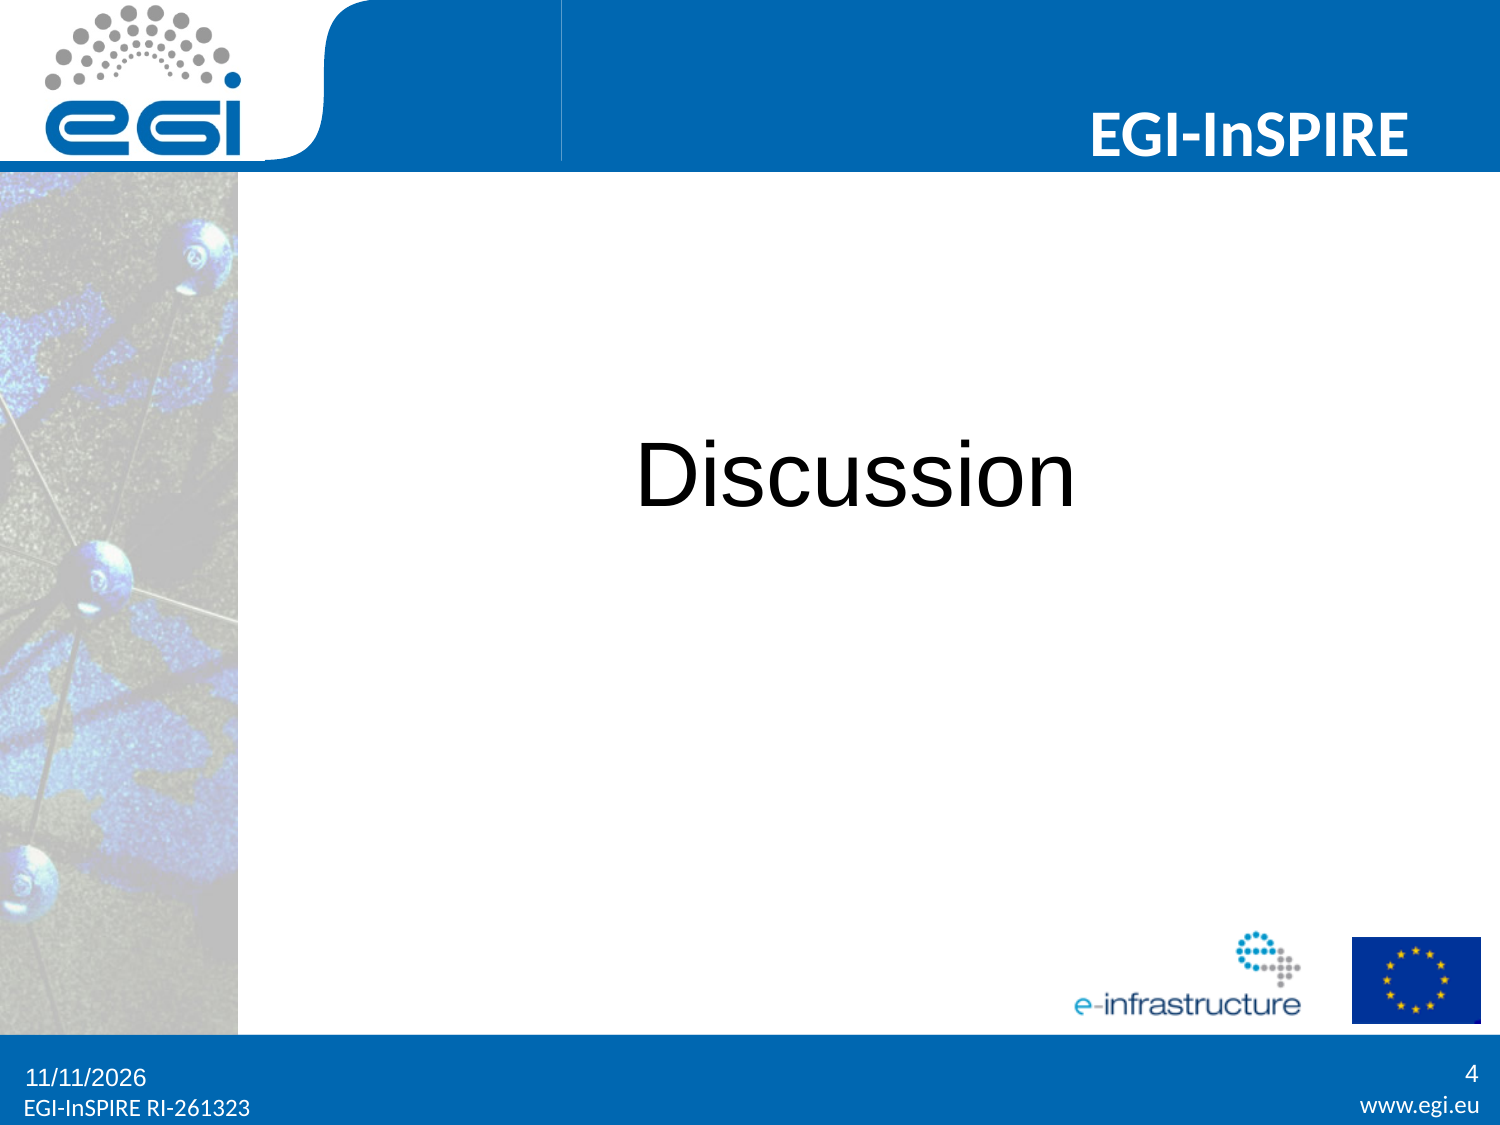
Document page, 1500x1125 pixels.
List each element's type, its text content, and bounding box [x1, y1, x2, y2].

picture [1352, 937, 1481, 1024]
picture [0, 0, 265, 161]
picture [0, 172, 238, 1034]
title Discussion [265, 349, 1447, 591]
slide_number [10, 1046, 361, 1106]
slide_number 4 [1144, 1042, 1495, 1103]
picture [1069, 925, 1307, 1022]
